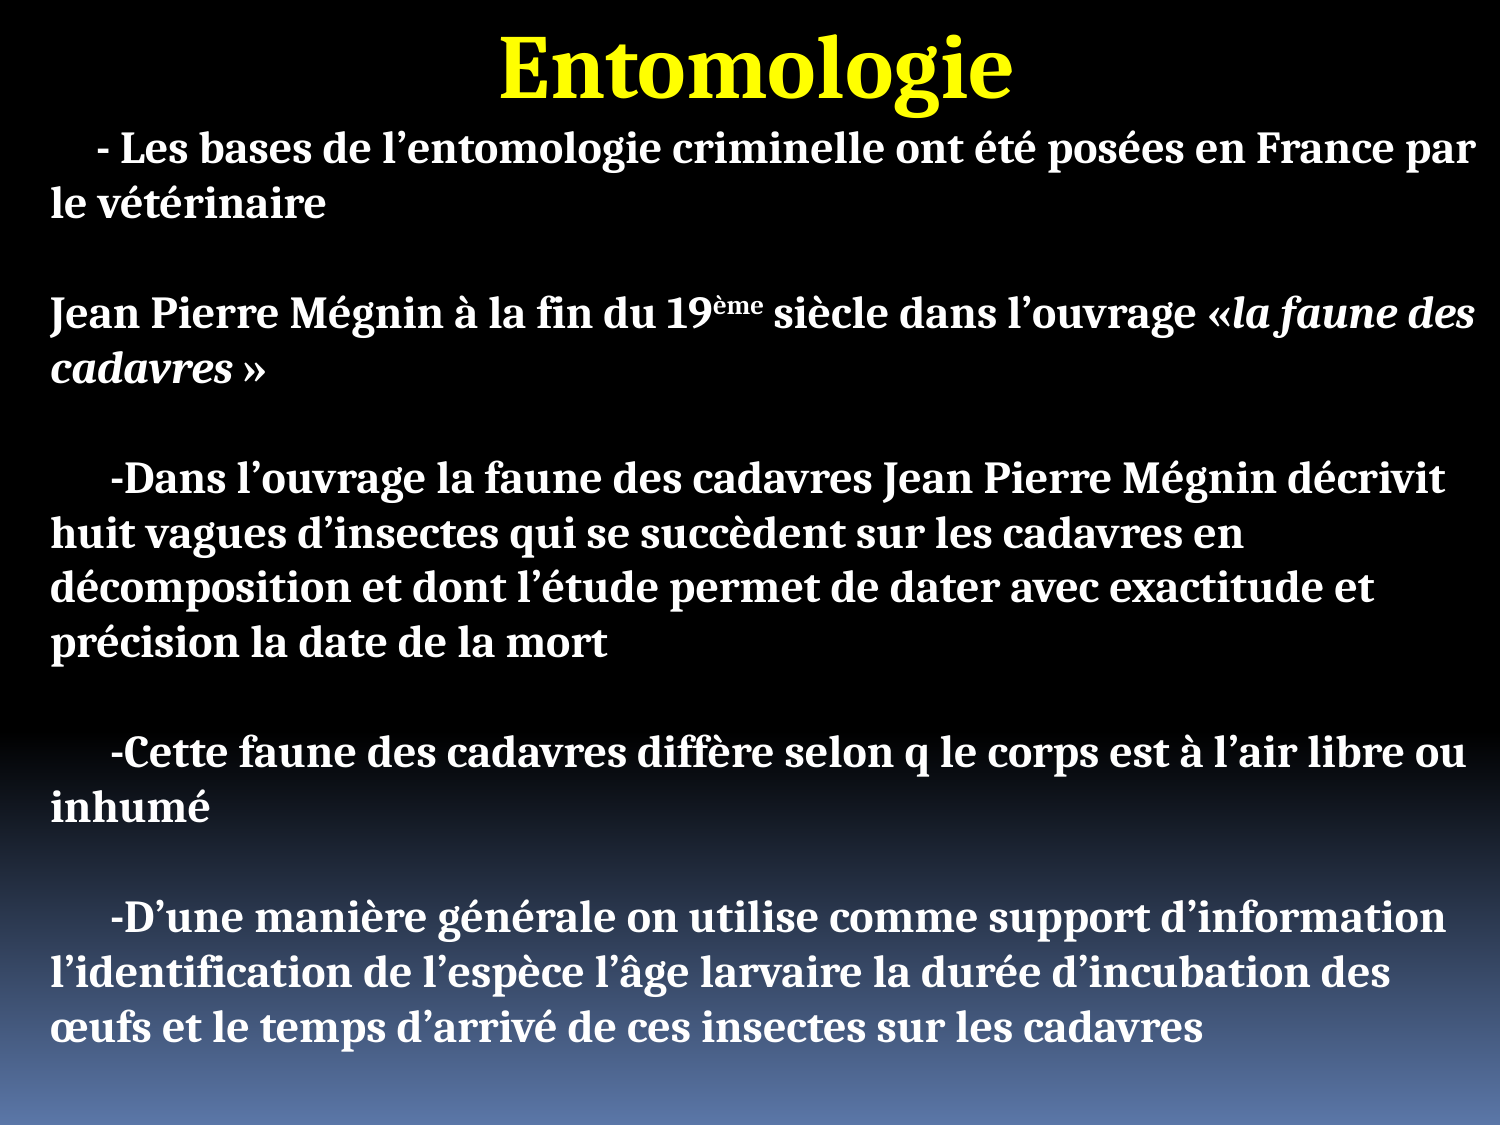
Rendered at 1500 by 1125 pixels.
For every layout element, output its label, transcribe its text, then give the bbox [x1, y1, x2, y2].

text_box Entomologie - Les bases de l’entomologie criminelle ont été posées en France par le vétérinaire Jean Pierre Mégnin à la fin du 19ème siècle dans l’ouvrage «la faune des cadavres » -Dans l’ouvrage la faune des cadavres Jean Pierre Mégnin décrivit huit vagues d’insectes qui se succèdent sur les cadavres en décomposition et dont l’étude permet de dater avec exactitude et précision la date de la mort -Cette faune des cadavres diffère selon q le corps est à l’air libre ou inhumé -D’une manière générale on utilise comme support d’information l’identification de l’espèce l’âge larvaire la durée d’incubation des œufs et le temps d’arrivé de ces insectes sur les cadavres [35, 0, 1500, 1100]
